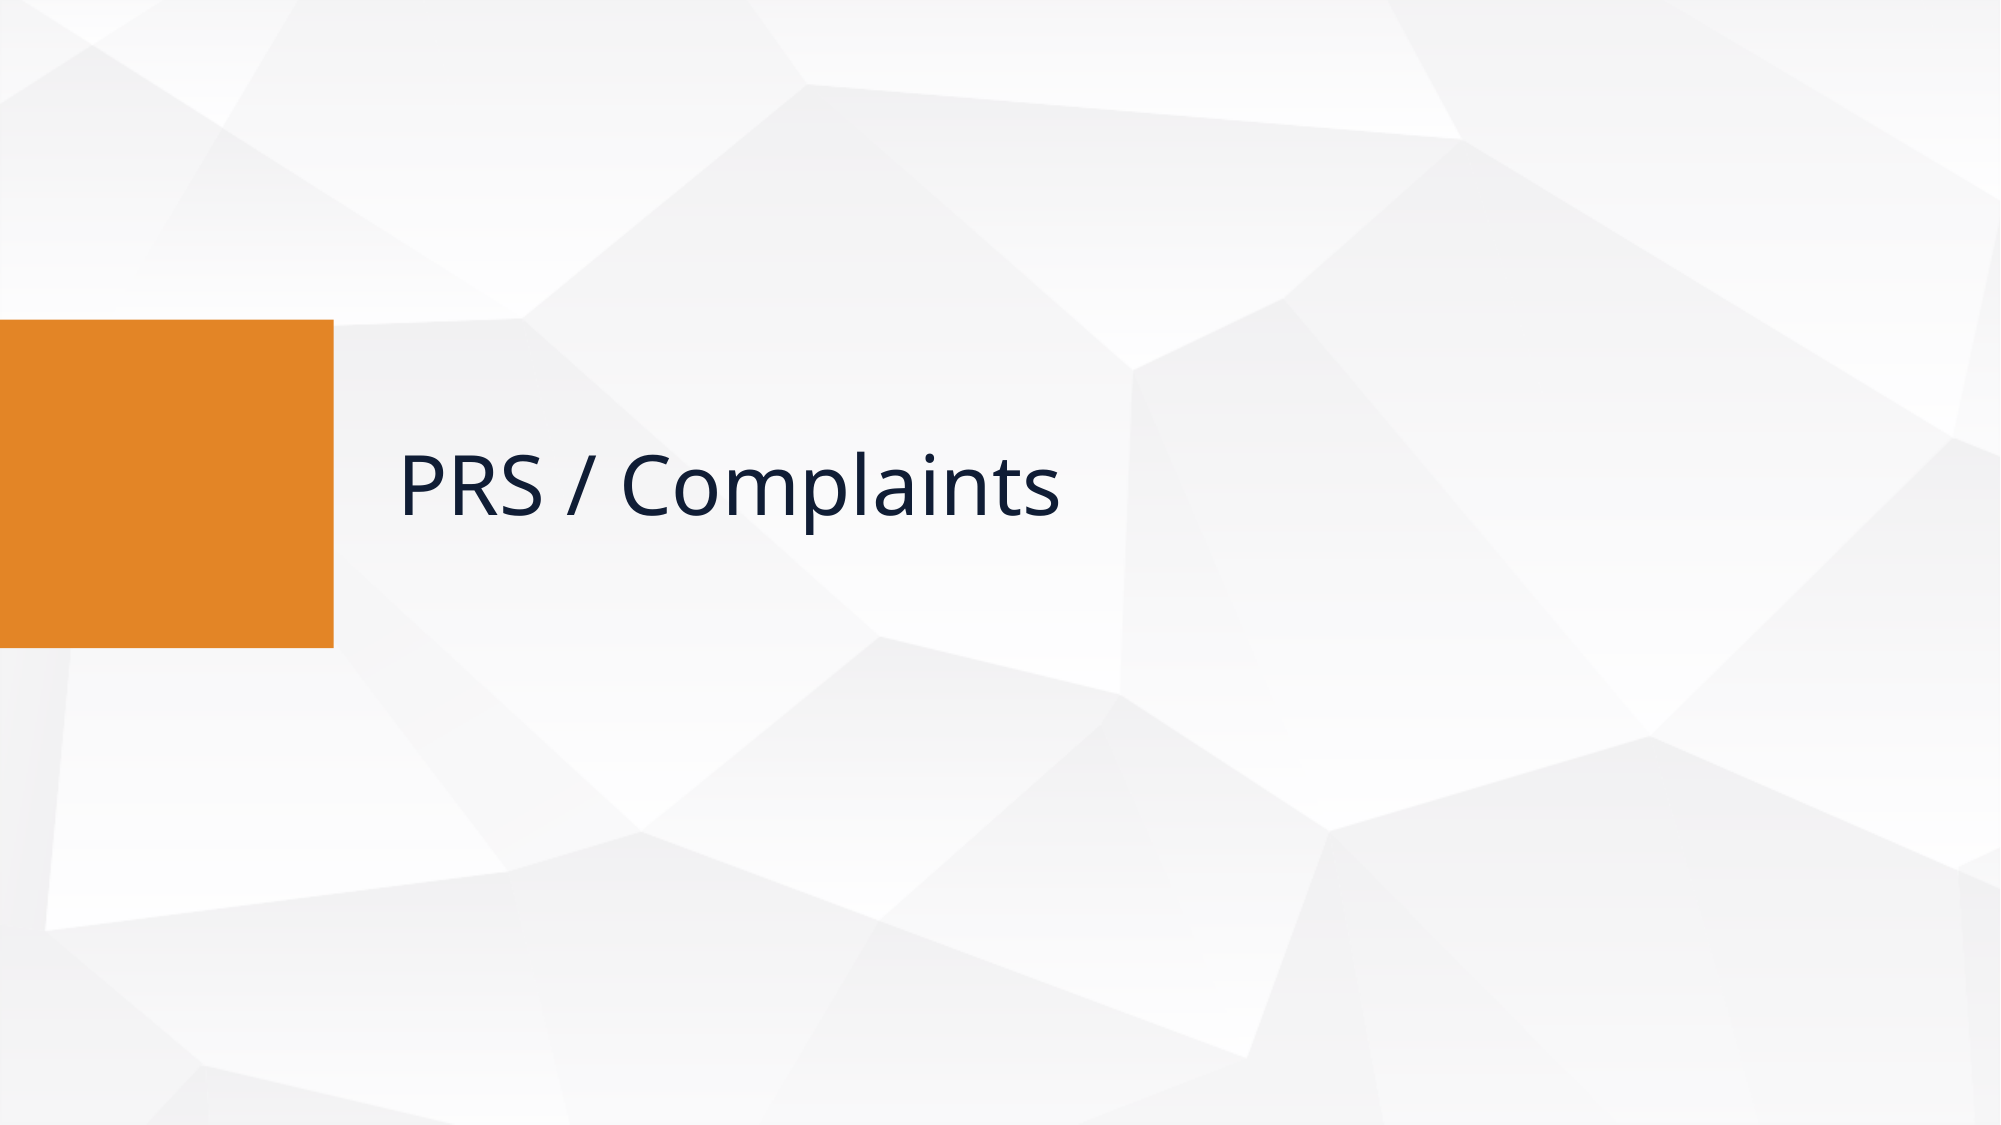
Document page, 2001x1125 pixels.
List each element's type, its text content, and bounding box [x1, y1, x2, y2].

title PRS / Complaints [382, 425, 1977, 628]
picture [0, 0, 2001, 1125]
